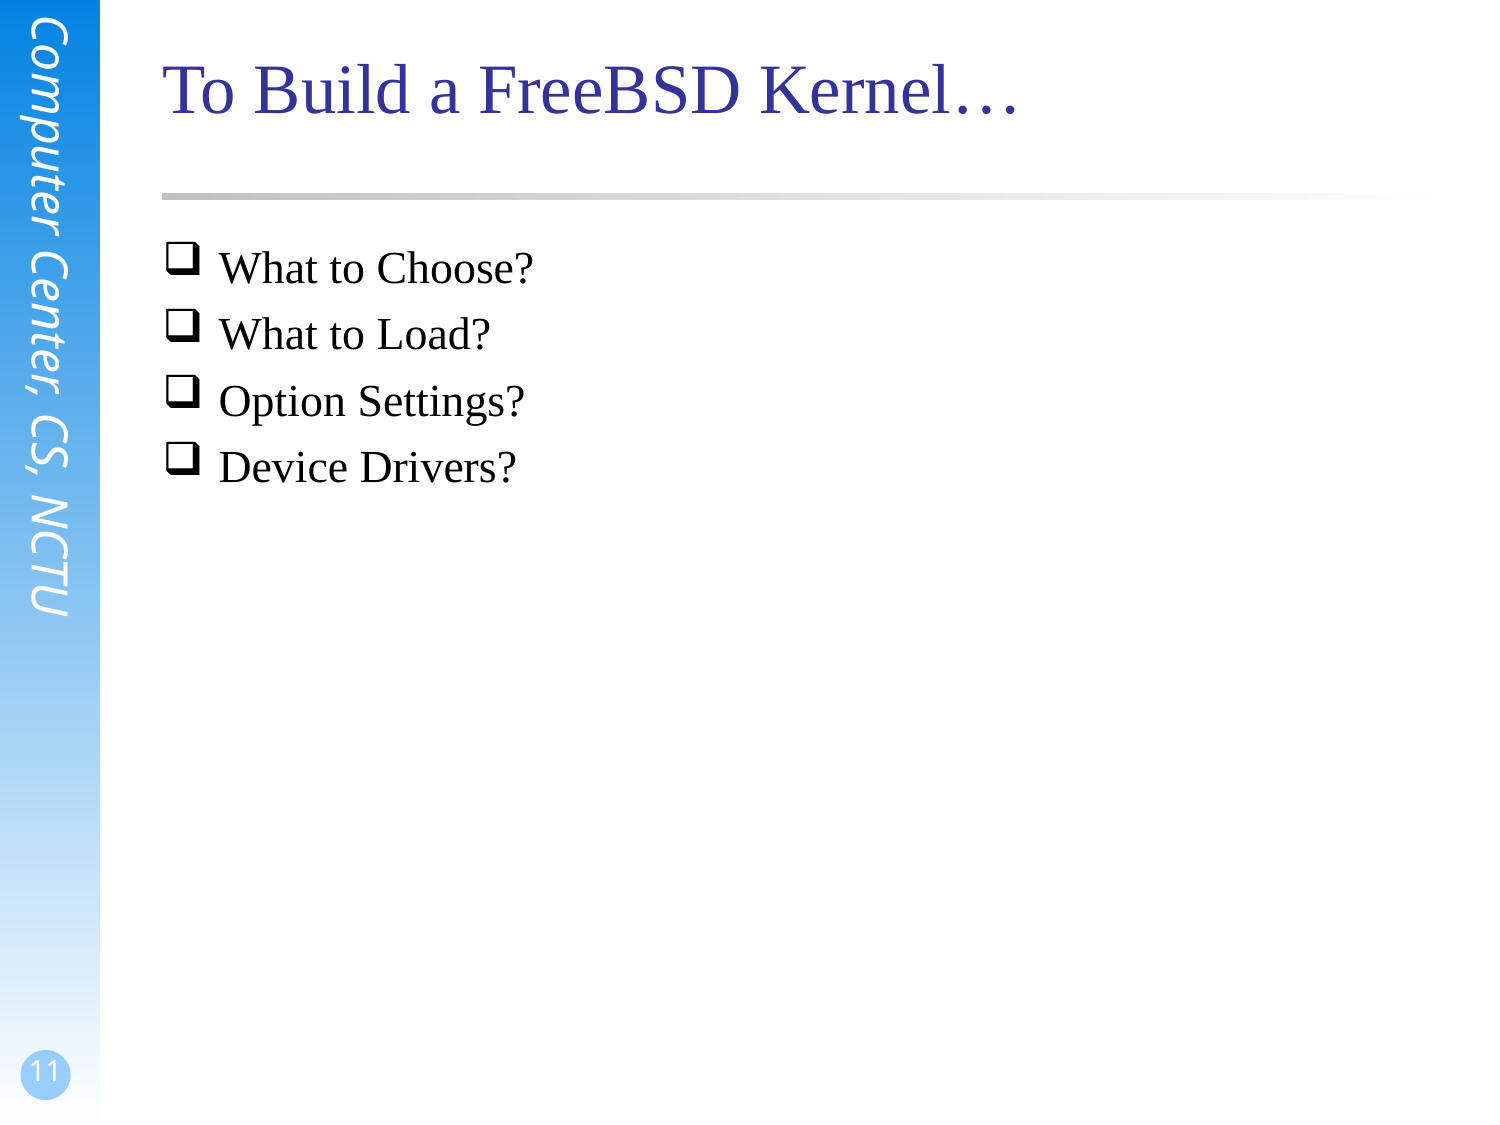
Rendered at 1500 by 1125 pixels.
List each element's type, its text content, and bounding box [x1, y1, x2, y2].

list What to Choose? What to Load? Option Settings? Device Drivers? [162, 237, 1438, 1000]
title To Build a FreeBSD Kernel… [162, 42, 1438, 231]
